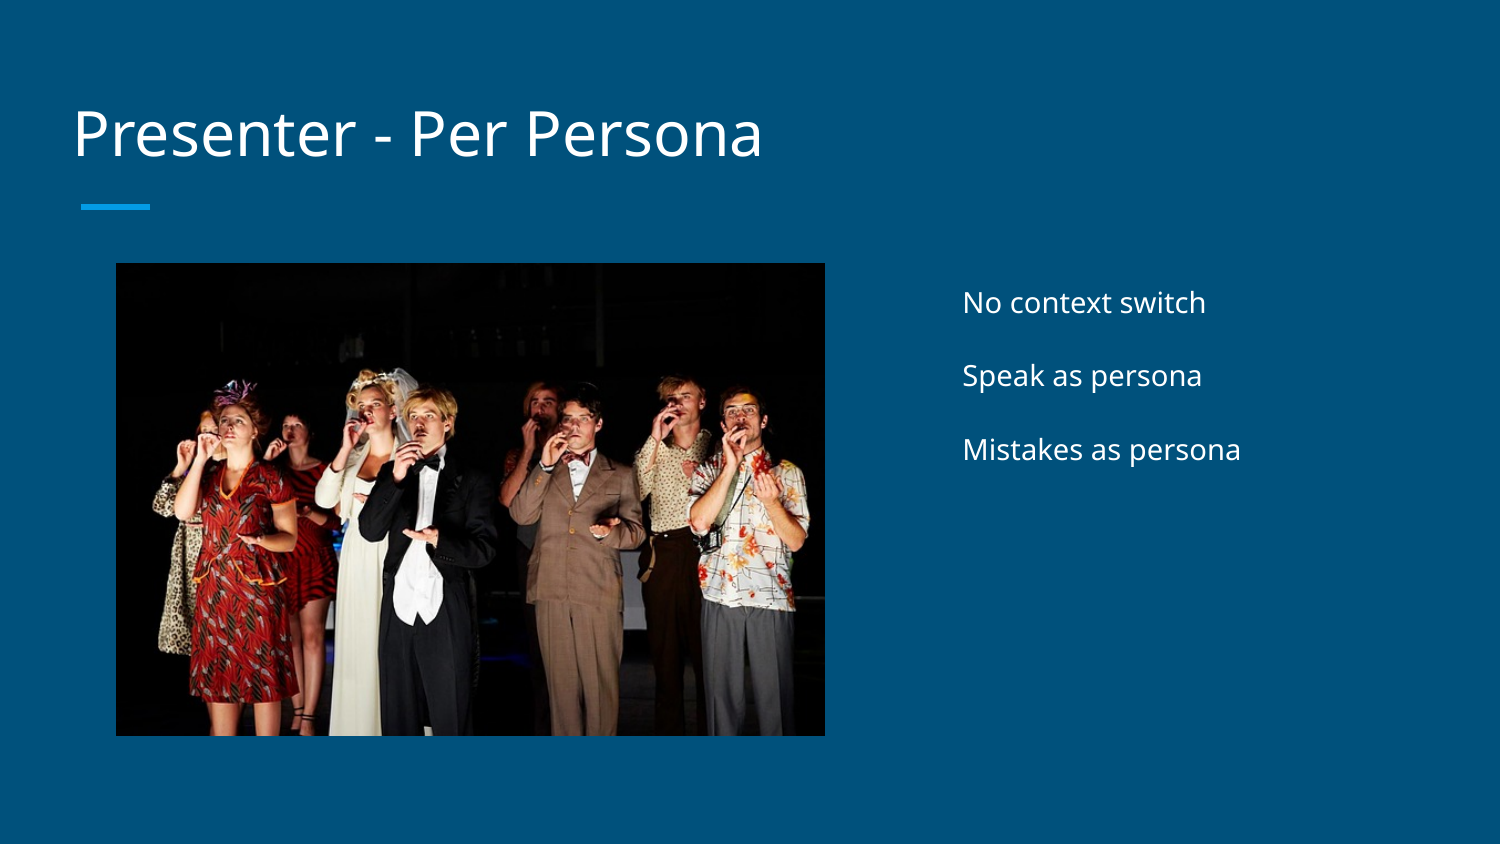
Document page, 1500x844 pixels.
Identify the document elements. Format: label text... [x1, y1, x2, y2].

list No context switch Speak as persona Mistakes as persona [909, 263, 1399, 753]
picture [117, 264, 824, 735]
title Presenter - Per Persona [57, 71, 1431, 185]
